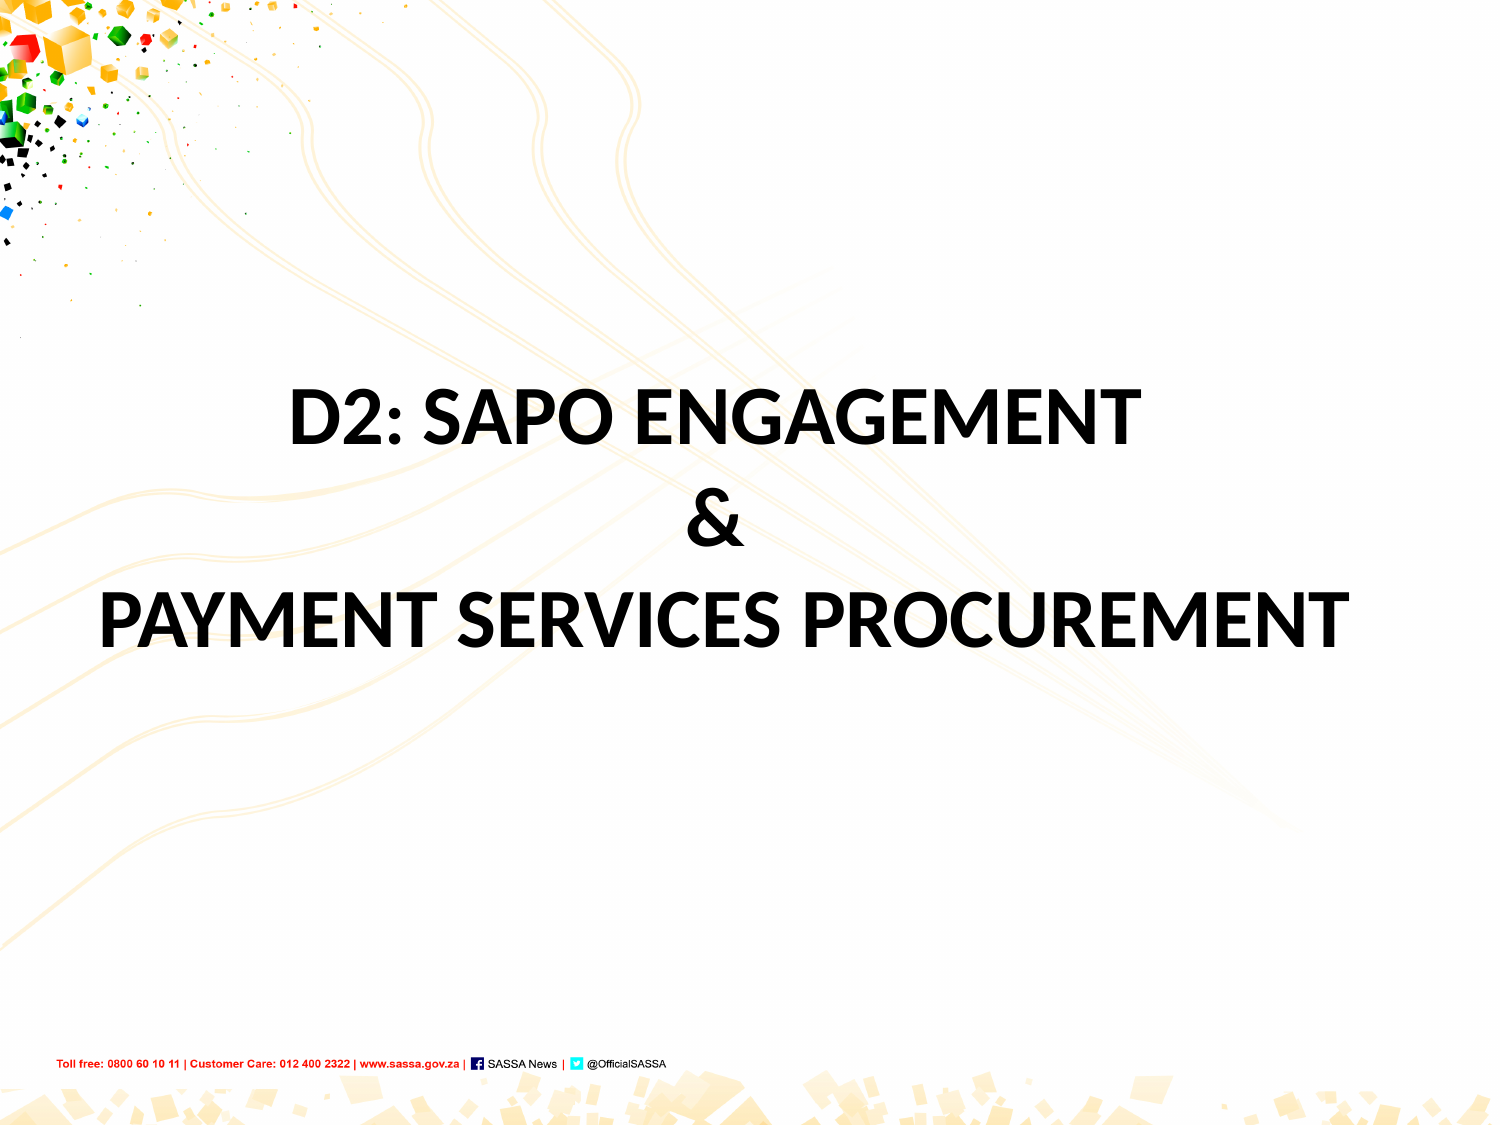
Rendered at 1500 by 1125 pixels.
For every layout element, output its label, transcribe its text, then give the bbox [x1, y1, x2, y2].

picture [0, 0, 1500, 1125]
title D2: SAPO ENGAGEMENT & PAYMENT SERVICES PROCUREMENT [50, 350, 1400, 675]
